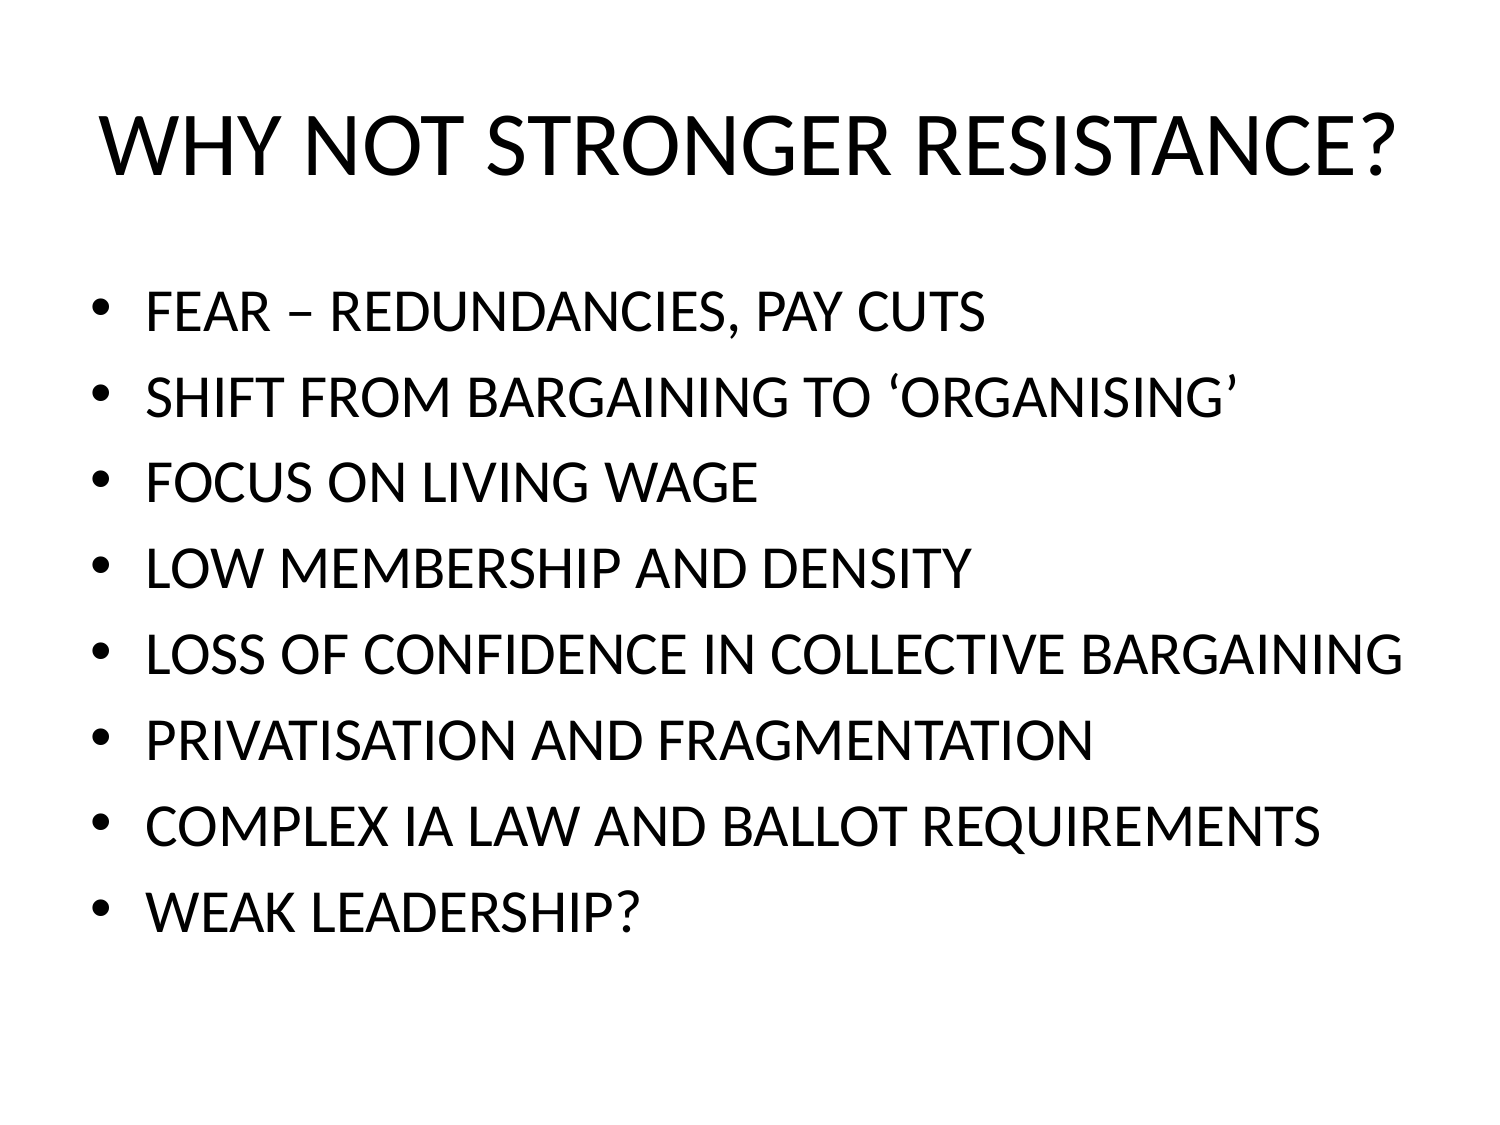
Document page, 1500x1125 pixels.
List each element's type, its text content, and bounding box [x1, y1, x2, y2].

title WHY NOT STRONGER RESISTANCE? [75, 45, 1425, 233]
list FEAR – REDUNDANCIES, PAY CUTS SHIFT FROM BARGAINING TO ‘ORGANISING’ FOCUS ON LIVING WAGE LOW MEMBERSHIP AND DENSITY LOSS OF CONFIDENCE IN COLLECTIVE BARGAINING PRIVATISATION AND FRAGMENTATION COMPLEX IA LAW AND BALLOT REQUIREMENTS WEAK LEADERSHIP? [75, 262, 1425, 1005]
